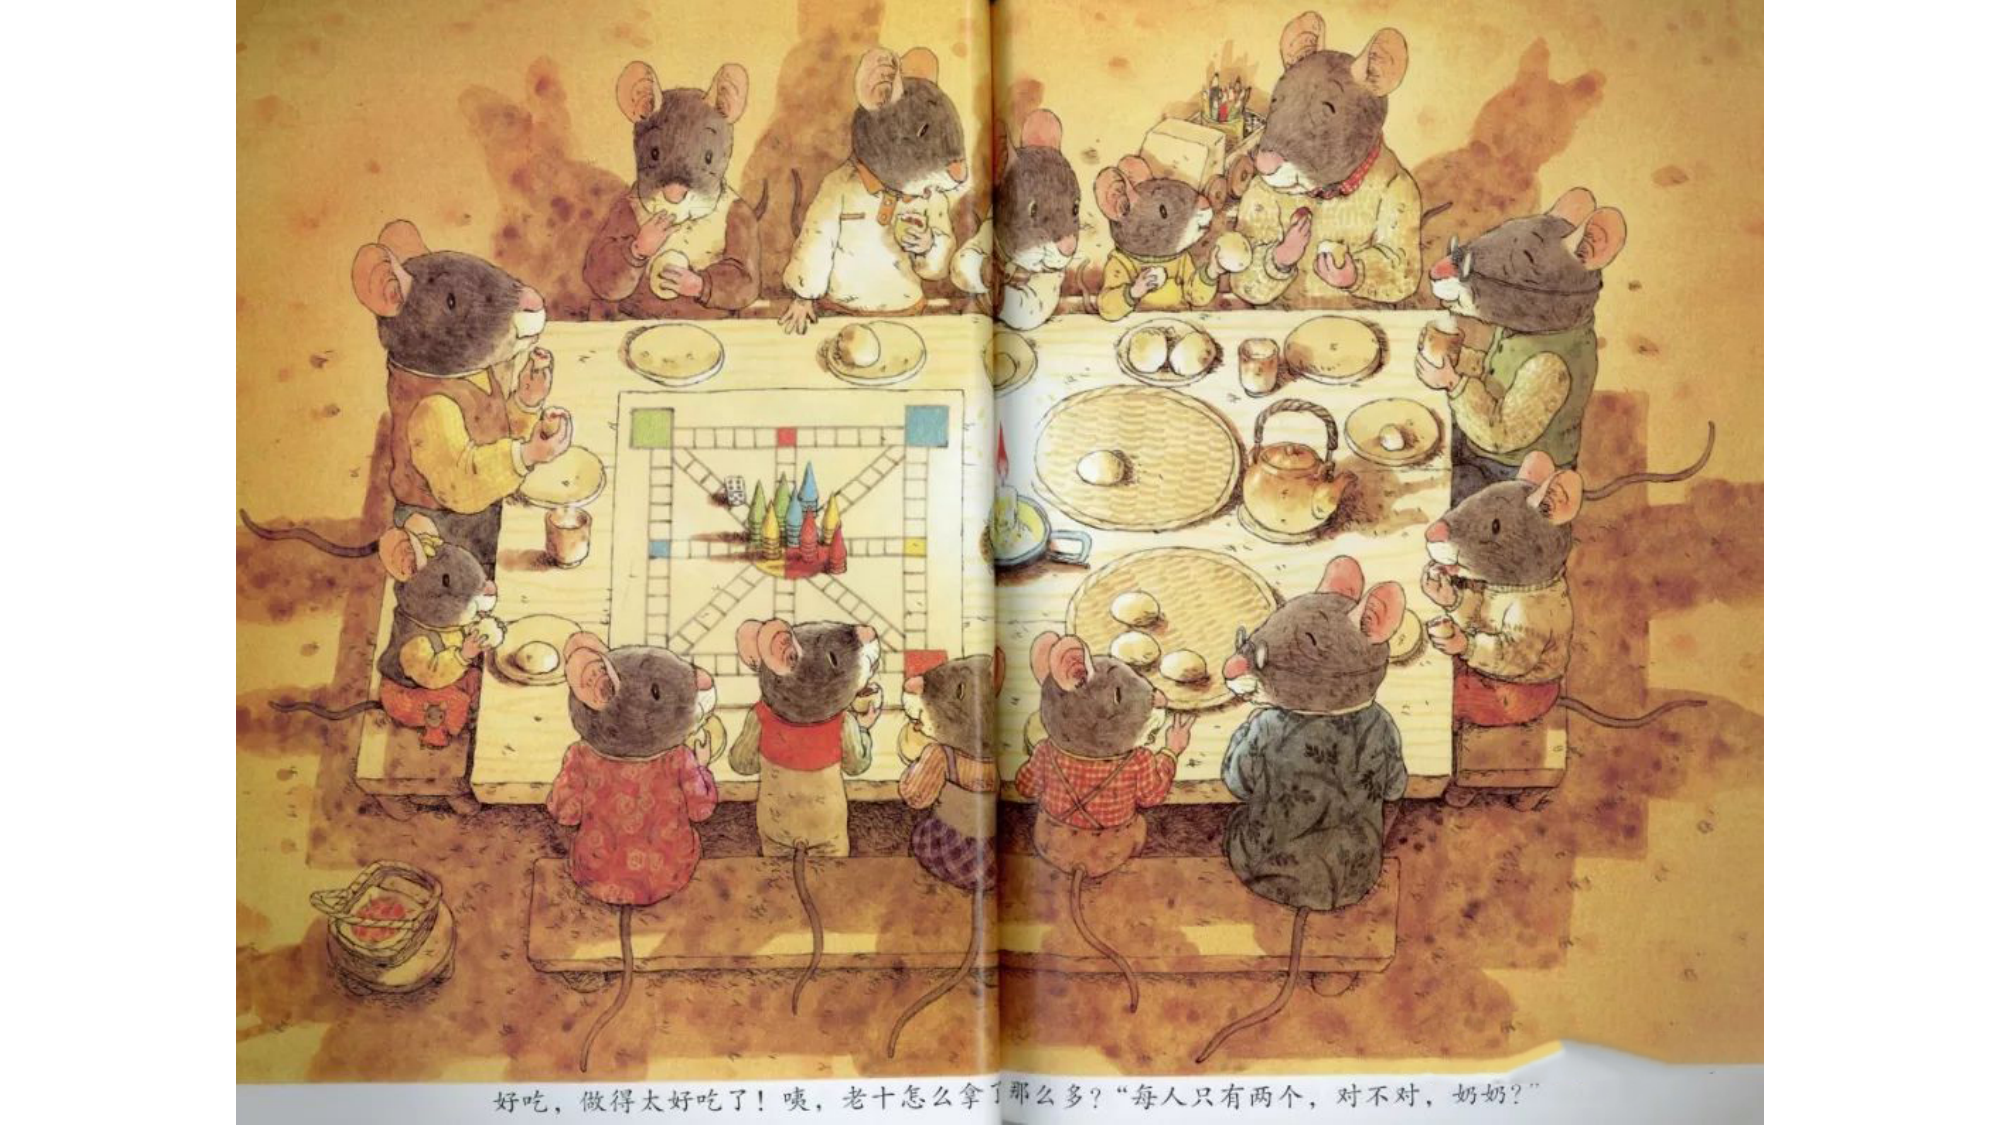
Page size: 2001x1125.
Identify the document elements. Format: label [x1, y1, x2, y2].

picture [236, 0, 1764, 1125]
